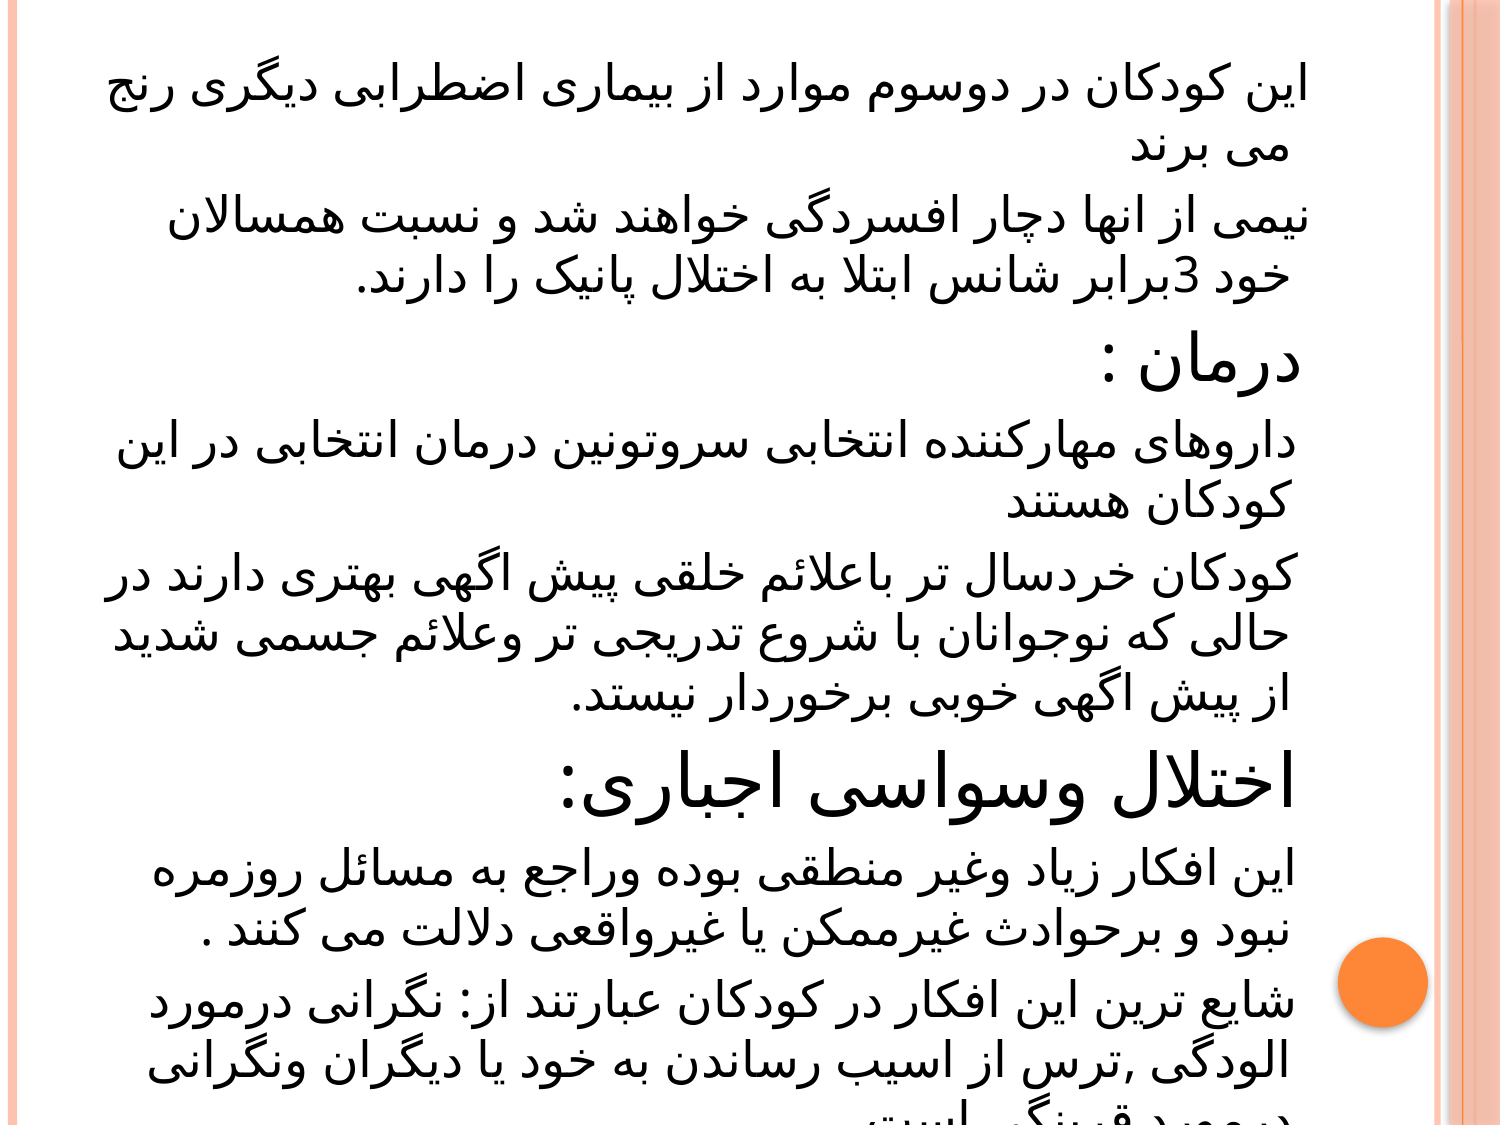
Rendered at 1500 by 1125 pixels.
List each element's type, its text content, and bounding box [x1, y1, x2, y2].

list این کودکان در دوسوم موارد از بیماری اضطرابی دیگری رنج می برند نیمی از انها دچار افسردگی خواهند شد و نسبت همسالان خود 3برابر شانس ابتلا به اختلال پانیک را دارند. درمان : داروهای مهارکننده انتخابی سروتونین درمان انتخابی در این کودکان هستند کودکان خردسال تر باعلائم خلقی پیش اگهی بهتری دارند در حالی که نوجوانان با شروع تدریجی تر وعلائم جسمی شدید از پیش اگهی خوبی برخوردار نیستد. اختلال وسواسی اجباری: این افکار زیاد وغیر منطقی بوده وراجع به مسائل روزمره نبود و برحوادث غیرممکن یا غیرواقعی دلالت می کنند . شایع ترین این افکار در کودکان عبارتند از: نگرانی درمورد الودگی ,ترس از اسیب رساندن به خود یا دیگران ونگرانی درمورد قرینگی است [75, 42, 1353, 1062]
